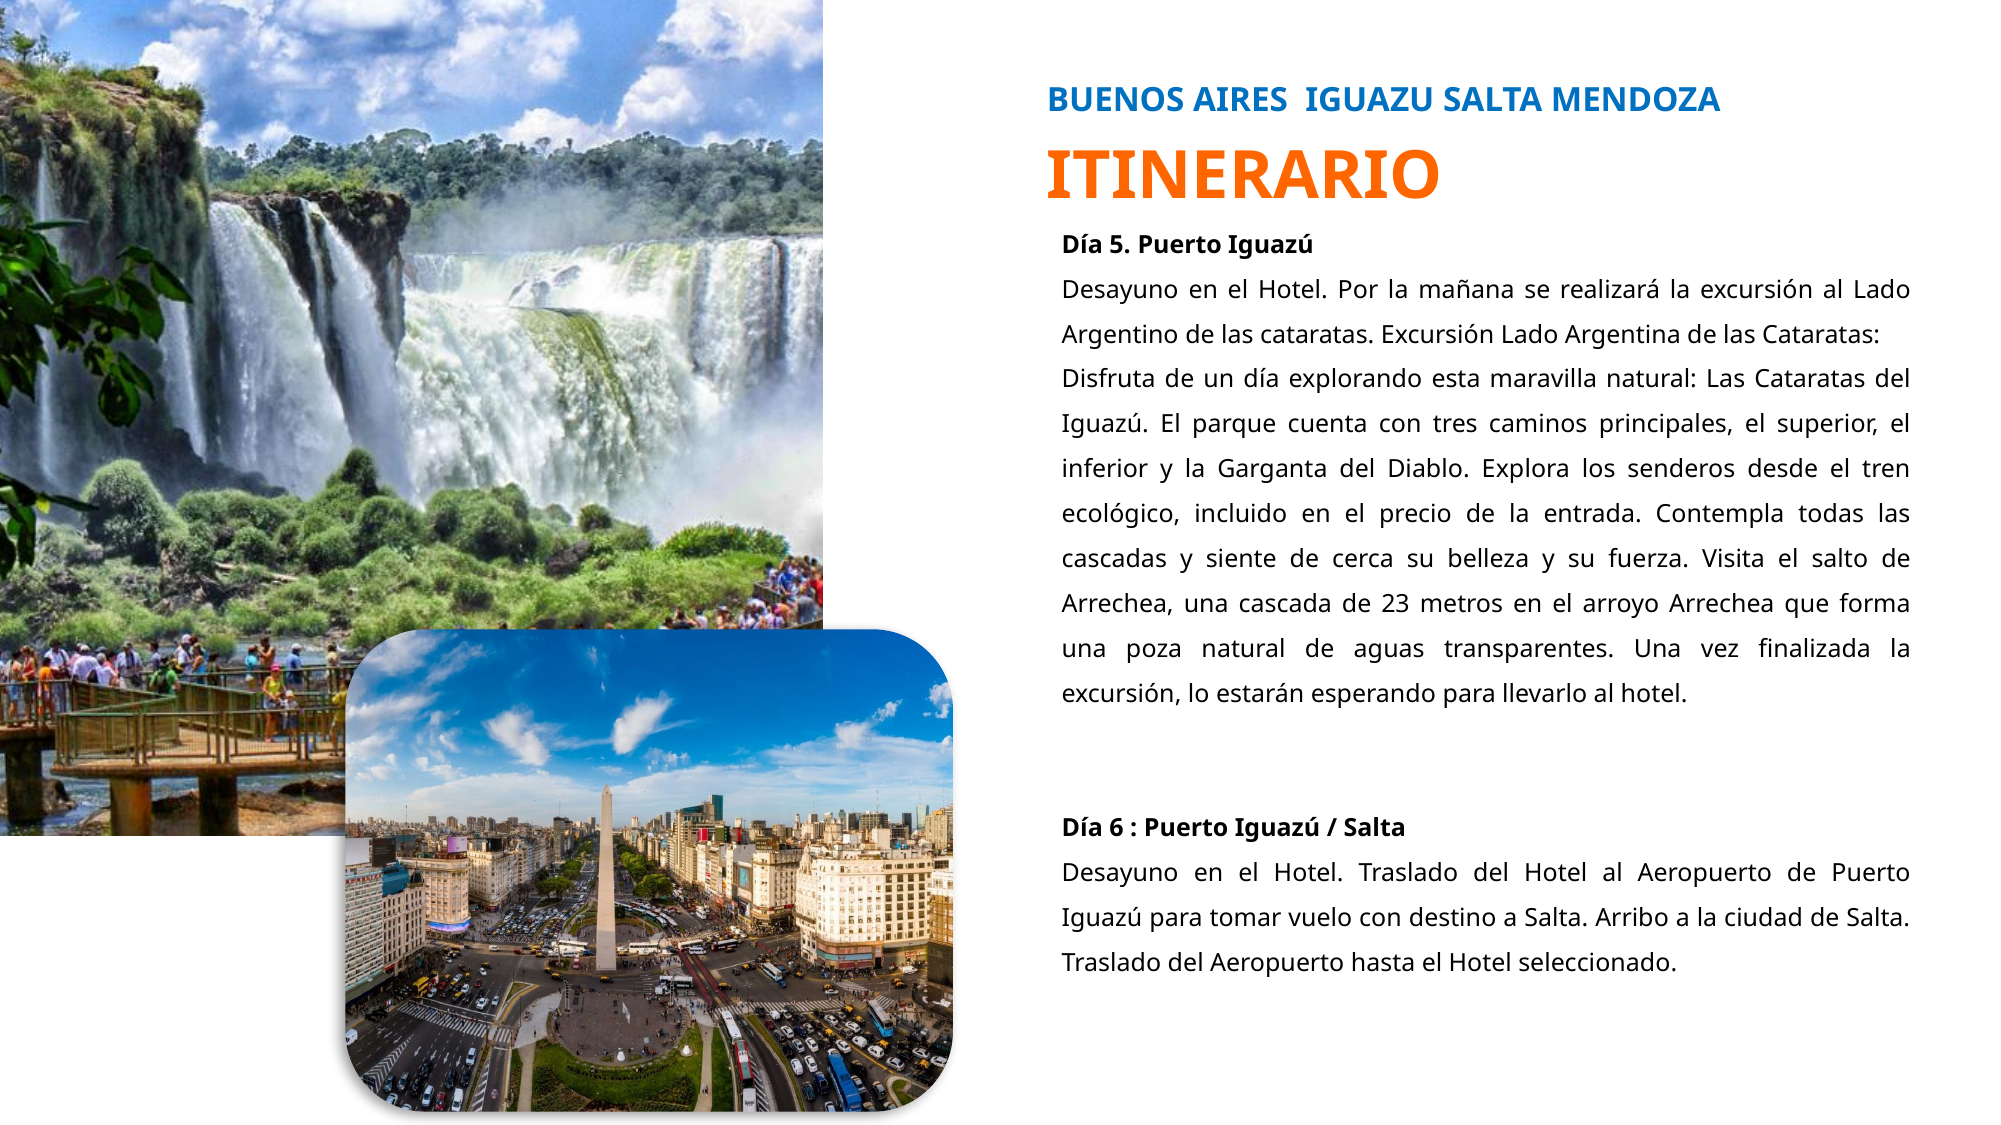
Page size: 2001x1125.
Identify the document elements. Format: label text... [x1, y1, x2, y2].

picture [0, 0, 954, 1113]
text_box ITINERARIO [1032, 125, 1799, 220]
text_box Día 5. Puerto Iguazú Desayuno en el Hotel. Por la mañana se realizará la excursión al Lado Argentino de las cataratas. Excursión Lado Argentina de las Cataratas: Disfruta de un día explorando esta maravilla natural: Las Cataratas del Iguazú. El parque cuenta con tres caminos principales, el superior, el inferior y la Garganta del Diablo. Explora los senderos desde el tren ecológico, incluido en el precio de la entrada. Contempla todas las cascadas y siente de cerca su belleza y su fuerza. Visita el salto de Arrechea, una cascada de 23 metros en el arroyo Arrechea que forma una poza natural de aguas transparentes. Una vez finalizada la excursión, lo estarán esperando para llevarlo al hotel. Día 6 : Puerto Iguazú / Salta Desayuno en el Hotel. Traslado del Hotel al Aeropuerto de Puerto Iguazú para tomar vuelo con destino a Salta. Arribo a la ciudad de Salta. Traslado del Aeropuerto hasta el Hotel seleccionado. [1046, 205, 1927, 1074]
text_box BUENOS AIRES IGUAZU SALTA MENDOZA [1032, 70, 1878, 125]
